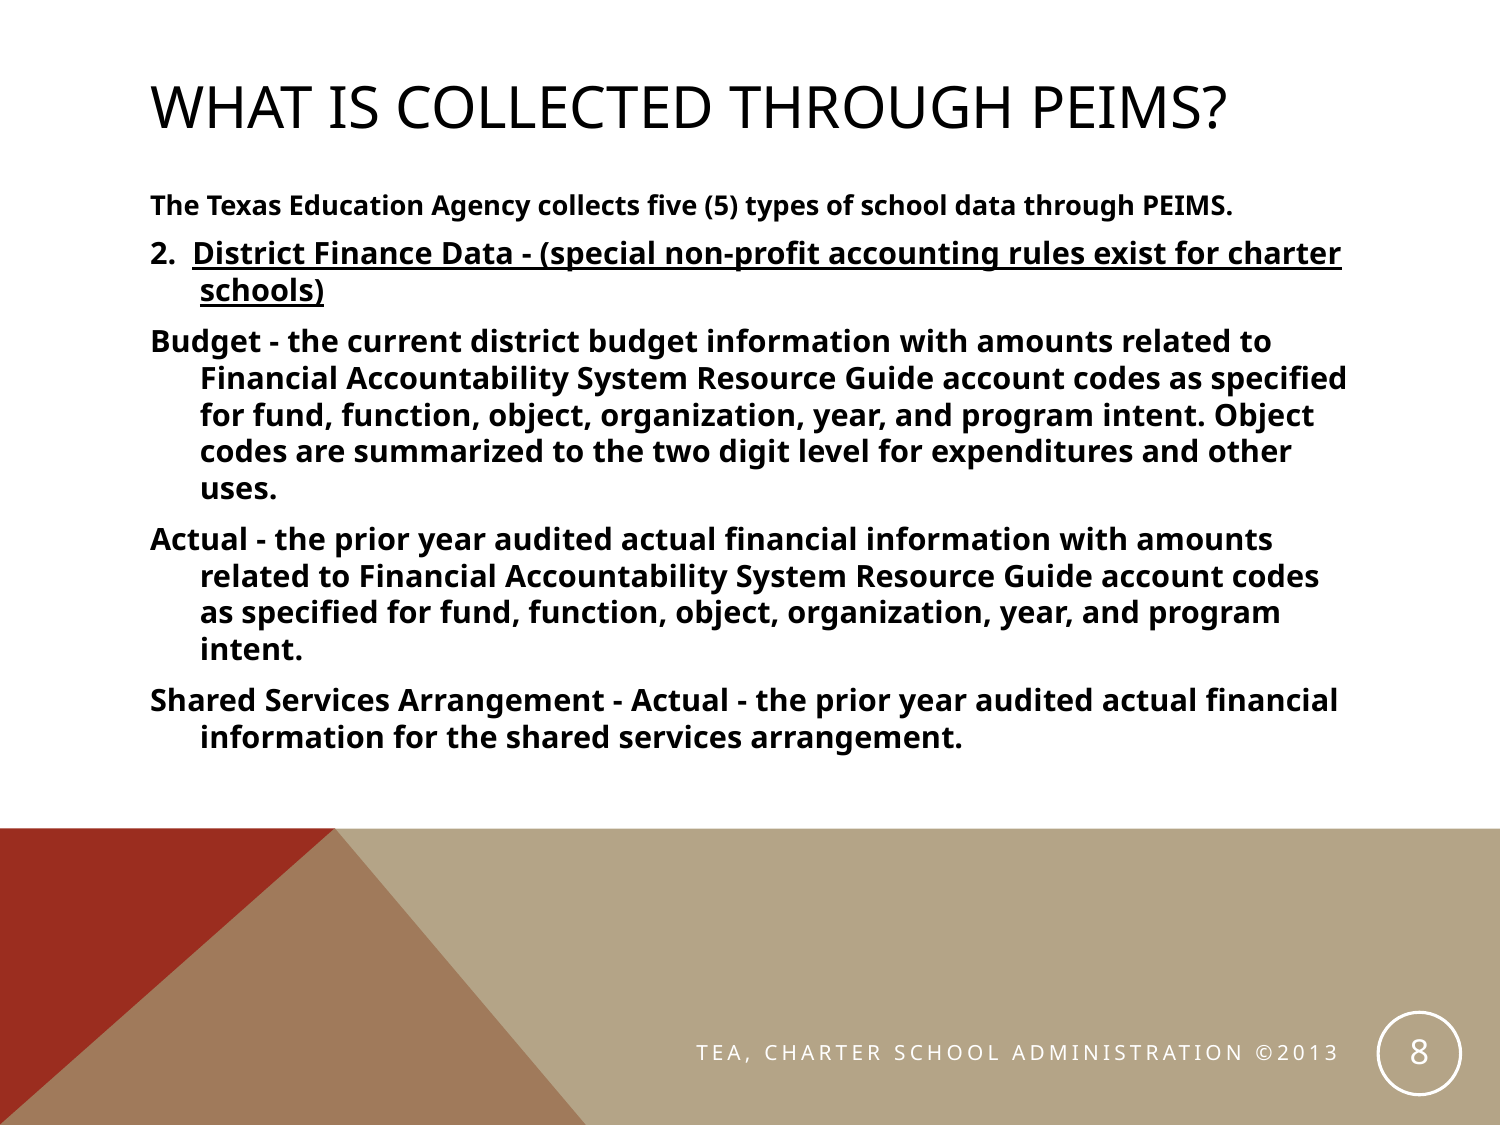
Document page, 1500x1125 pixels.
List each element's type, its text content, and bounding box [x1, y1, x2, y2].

slide_number 8 [1376, 1010, 1463, 1097]
list The Texas Education Agency collects five (5) types of school data through PEIMS. 2. District Finance Data - (special non-profit accounting rules exist for charter schools) Budget - the current district budget information with amounts related to Financial Accountability System Resource Guide account codes as specified for fund, function, object, organization, year, and program intent. Object codes are summarized to the two digit level for expenditures and other uses. Actual - the prior year audited actual financial information with amounts related to Financial Accountability System Resource Guide account codes as specified for fund, function, object, organization, year, and program intent. Shared Services Arrangement - Actual - the prior year audited actual financial information for the shared services arrangement. [135, 180, 1369, 768]
title What is collected through PEIMS? [135, 60, 1369, 150]
footer TEA, CHARTER SCHOOL ADMINISTRATION ©2013 [577, 1031, 1352, 1076]
